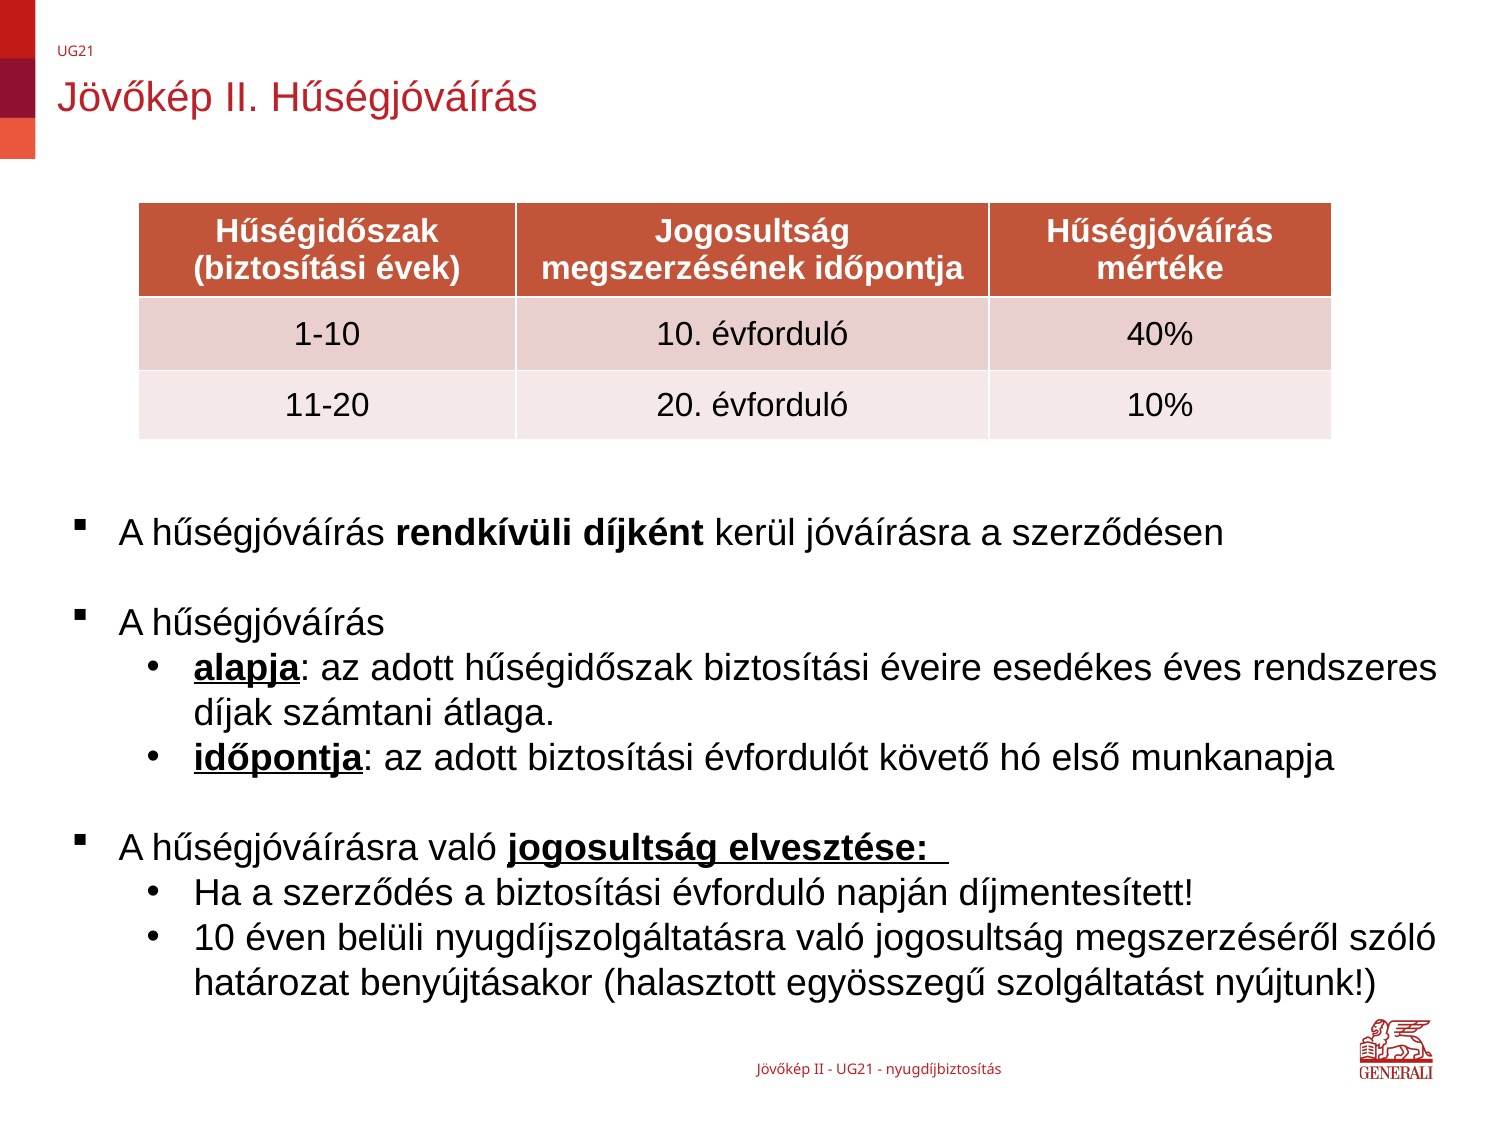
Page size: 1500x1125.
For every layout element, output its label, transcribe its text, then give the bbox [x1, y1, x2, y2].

title Jövőkép II. Hűségjóváírás [56, 74, 1433, 166]
table_cell 10. évforduló [517, 298, 988, 370]
table_cell 11-20 [139, 371, 515, 439]
table_cell 10% [990, 371, 1331, 439]
text_box A hűségjóváírás rendkívüli díjként kerül jóváírásra a szerződésen A hűségjóváírás alapja: az adott hűségidőszak biztosítási éveire esedékes éves rendszeres díjak számtani átlaga. időpontja: az adott biztosítási évfordulót követő hó első munkanapja A hűségjóváírásra való jogosultság elvesztése: Ha a szerződés a biztosítási évforduló napján díjmentesített! 10 éven belüli nyugdíjszolgáltatásra való jogosultság megszerzéséről szóló határozat benyújtásakor (halasztott egyösszegű szolgáltatást nyújtunk!) [56, 500, 1500, 1011]
table_cell 20. évforduló [517, 371, 988, 439]
table_header Jogosultság megszerzésének időpontja [517, 203, 988, 296]
list UG21 [56, 44, 422, 64]
table_header Hűségjóváírás mértéke [990, 203, 1331, 296]
table_header Hűségidőszak (biztosítási évek) [139, 203, 515, 296]
footer Jövőkép II - UG21 - nyugdíjbiztosítás [756, 1059, 1232, 1079]
table_cell 40% [990, 298, 1331, 370]
table_cell 1-10 [139, 298, 515, 370]
